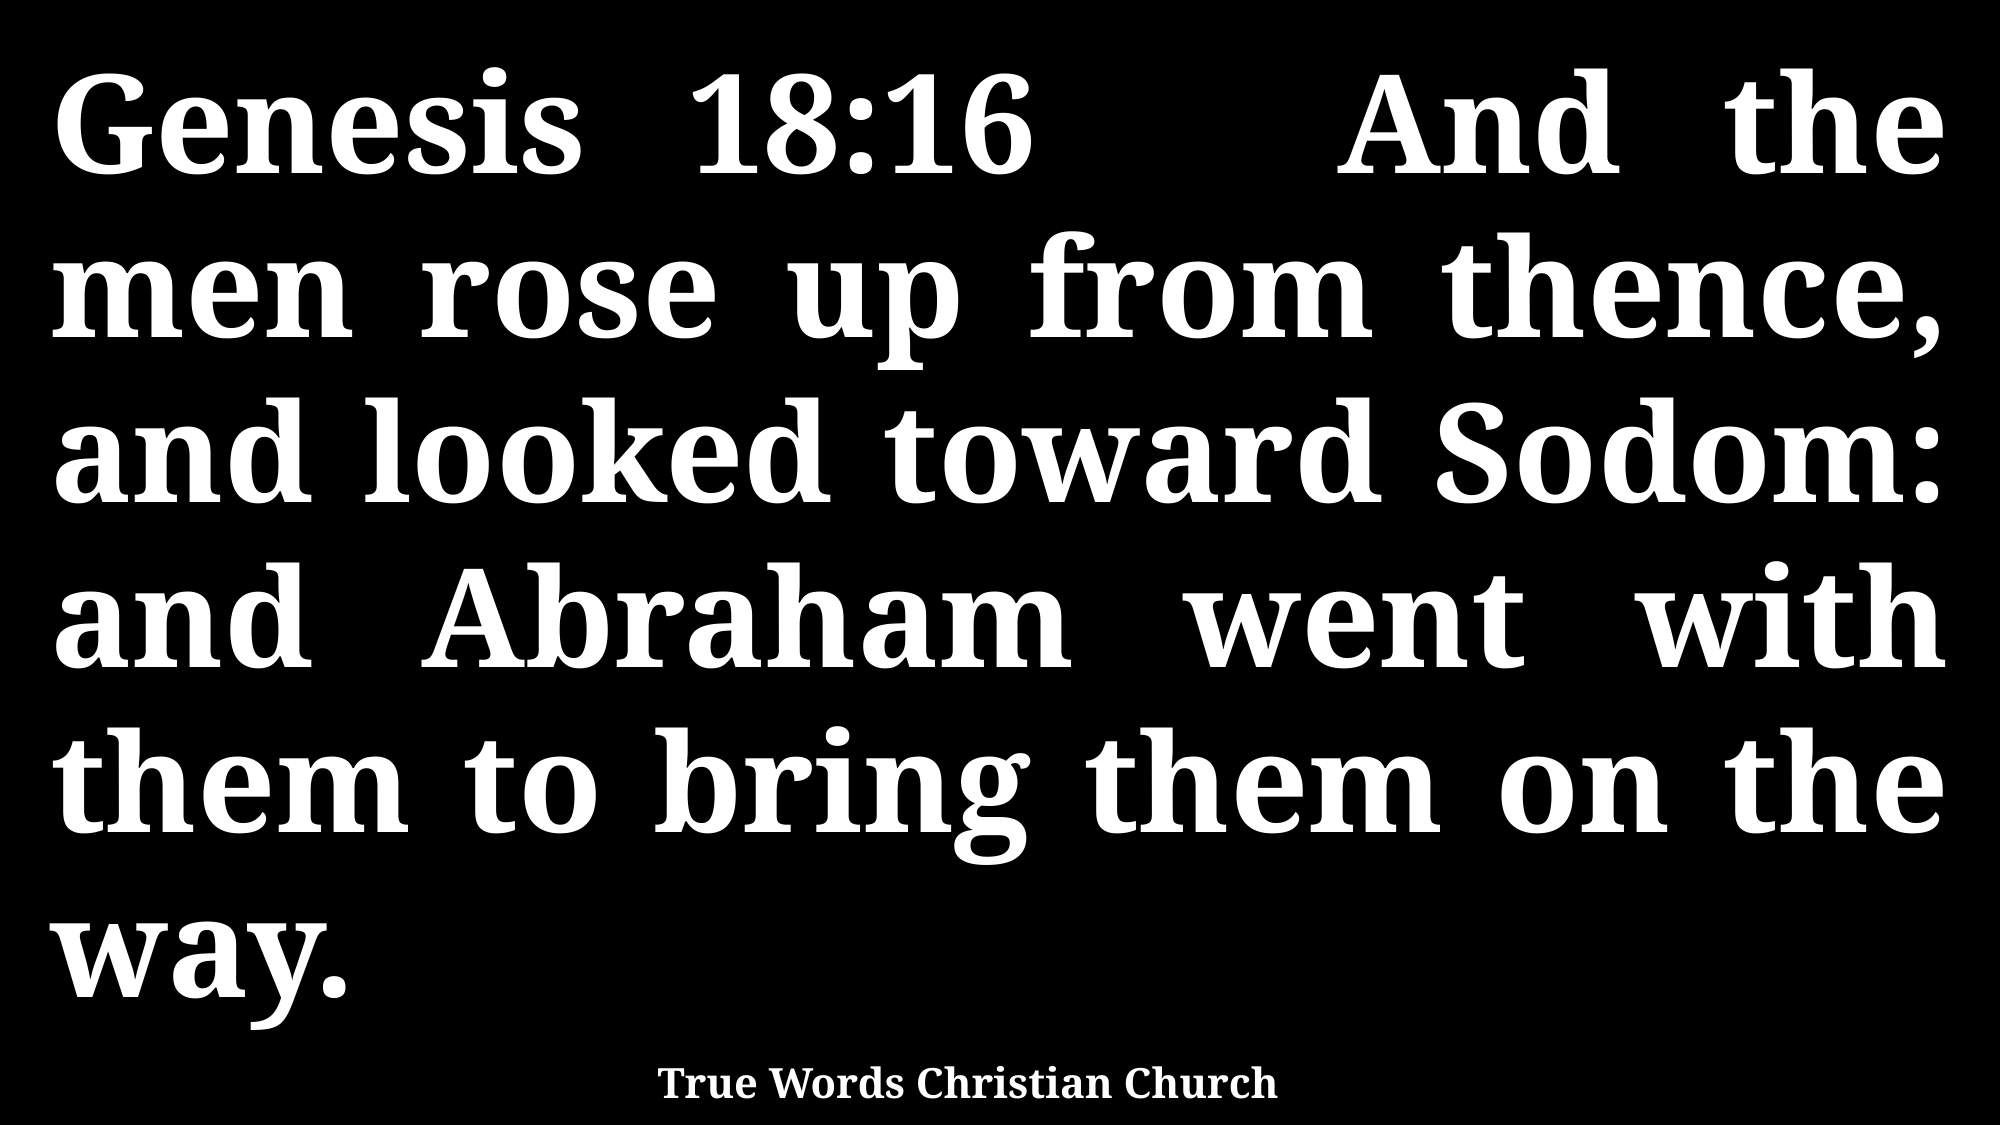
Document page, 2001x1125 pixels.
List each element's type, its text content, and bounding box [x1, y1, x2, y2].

text_box Genesis 18:16 And the men rose up from thence, and looked toward Sodom: and Abraham went with them to bring them on the way. [35, 28, 1965, 1033]
text_box True Words Christian Church [642, 1049, 1294, 1114]
